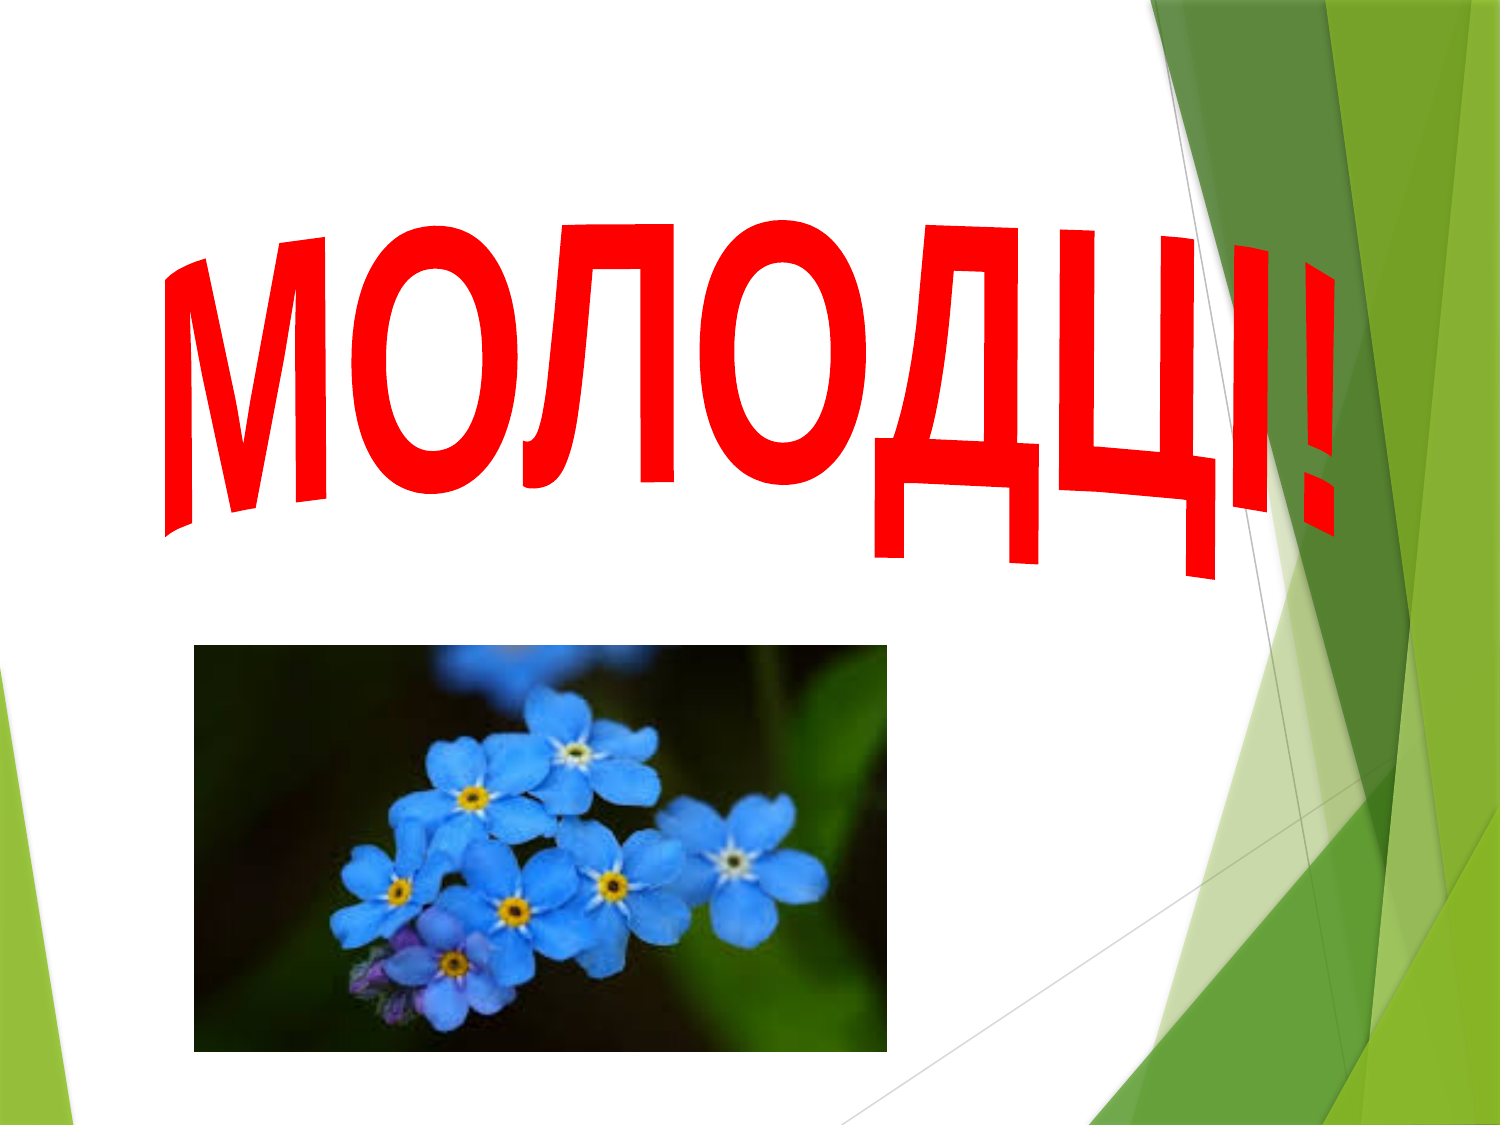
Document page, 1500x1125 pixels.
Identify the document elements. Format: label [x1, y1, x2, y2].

picture [194, 644, 888, 1053]
